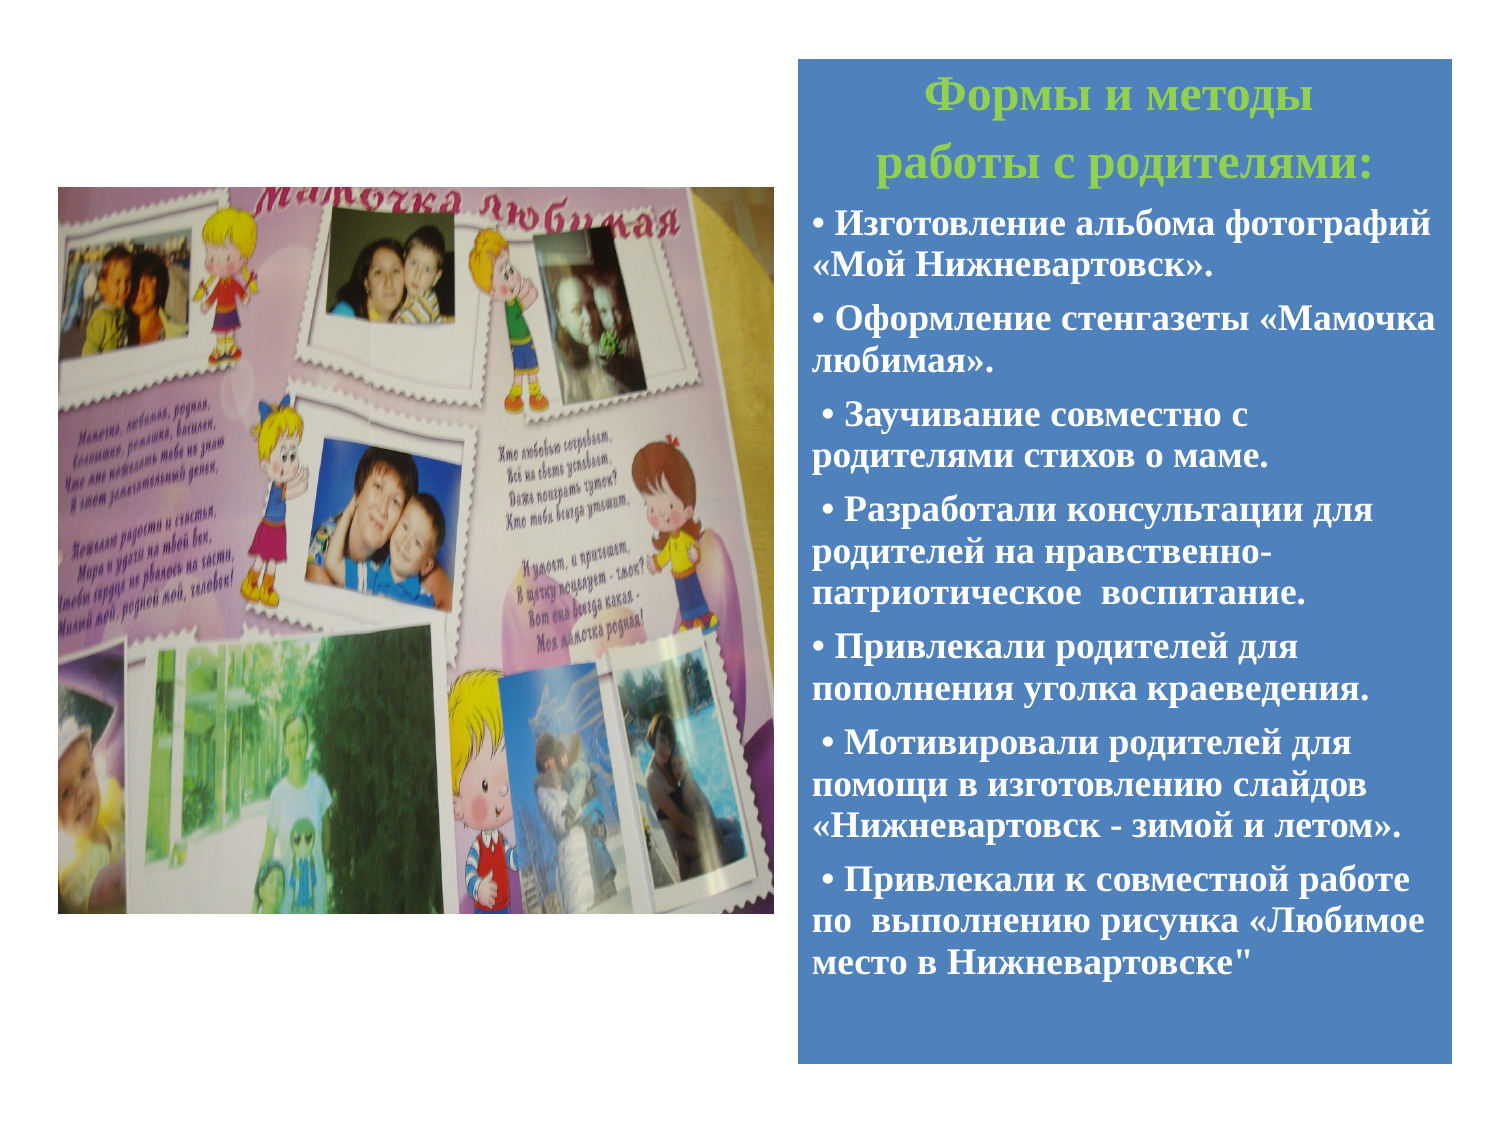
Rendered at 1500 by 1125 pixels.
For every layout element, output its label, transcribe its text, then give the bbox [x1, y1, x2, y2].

picture [58, 187, 774, 915]
table_header Формы и методы работы с родителями: • Изготовление альбома фотографий «Мой Нижневартовск». • Оформление стенгазеты «Мамочка любимая». • Заучивание совместно с родителями стихов о маме. • Разработали консультации для родителей на нравственно-патриотическое воспитание. • Привлекали родителей для пополнения уголка краеведения. • Мотивировали родителей для помощи в изготовлению слайдов «Нижневартовск - зимой и летом». • Привлекали к совместной работе по выполнению рисунка «Любимое место в Нижневартовске" [798, 59, 1452, 1064]
